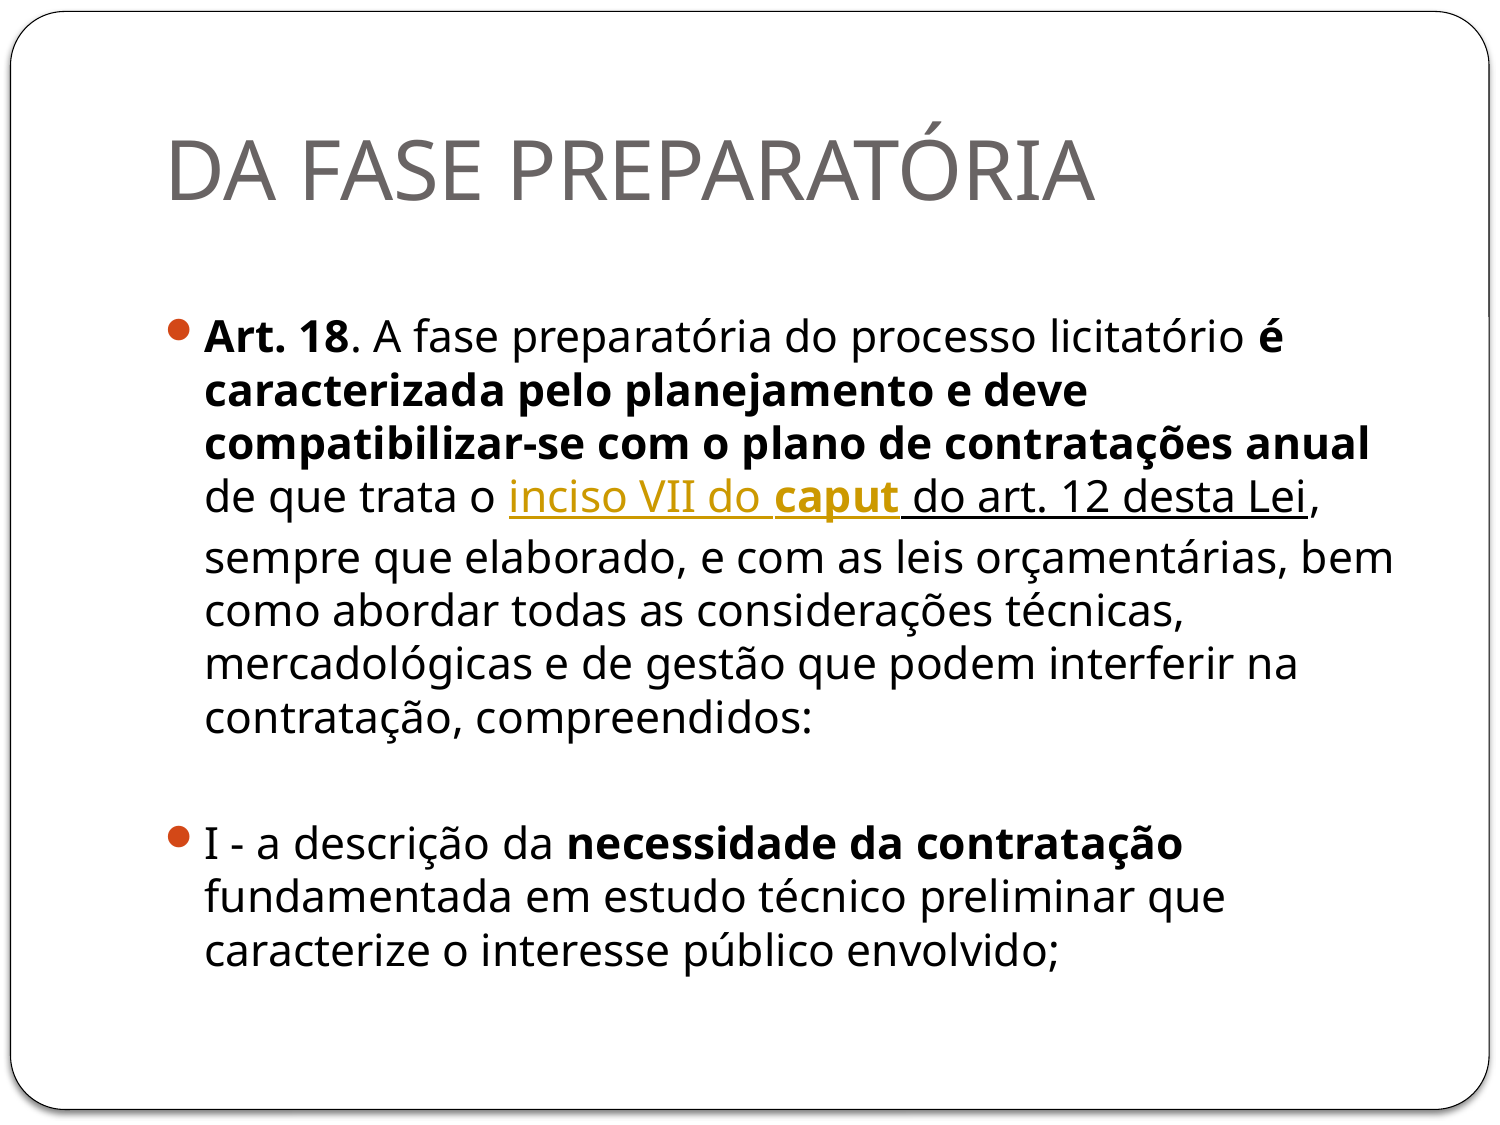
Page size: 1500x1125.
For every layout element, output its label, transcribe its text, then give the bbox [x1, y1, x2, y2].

list Art. 18. A fase preparatória do processo licitatório é caracterizada pelo planejamento e deve compatibilizar-se com o plano de contratações anual de que trata o inciso VII do caput do art. 12 desta Lei, sempre que elaborado, e com as leis orçamentárias, bem como abordar todas as considerações técnicas, mercadológicas e de gestão que podem interferir na contratação, compreendidos: I - a descrição da necessidade da contratação fundamentada em estudo técnico preliminar que caracterize o interesse público envolvido; [150, 237, 1425, 988]
title DA FASE PREPARATÓRIA [150, 45, 1425, 233]
